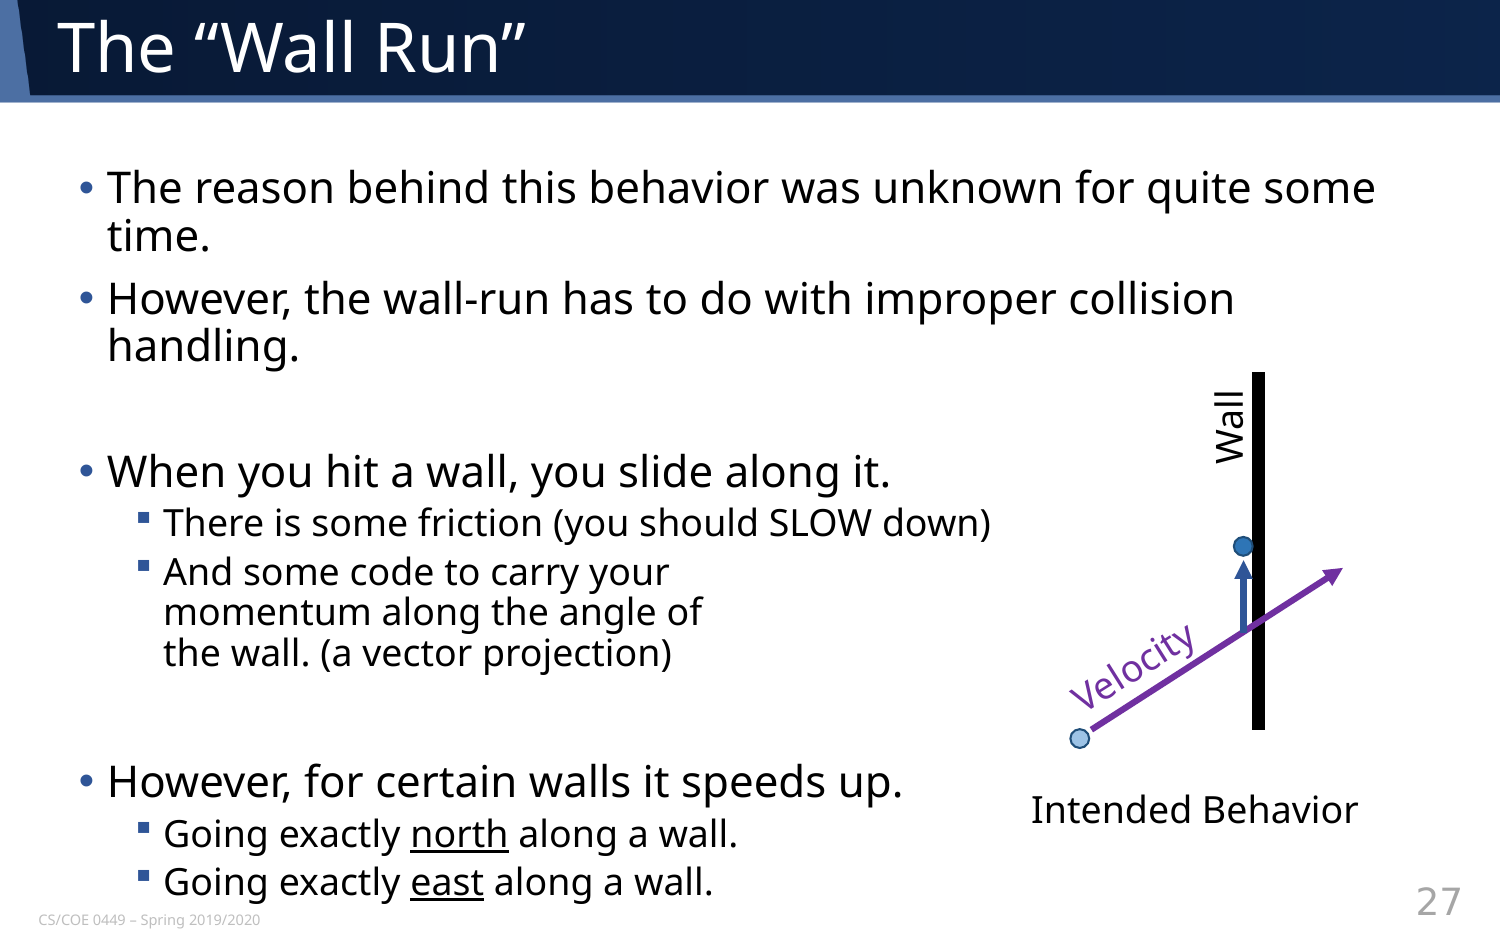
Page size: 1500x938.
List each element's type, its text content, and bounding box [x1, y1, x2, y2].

title The “Wall Run” [42, 3, 1500, 97]
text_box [1047, 371, 1343, 748]
list The reason behind this behavior was unknown for quite some time. However, the wall-run has to do with improper collision handling. When you hit a wall, you slide along it. There is some friction (you should SLOW down) And some code to carry your momentum along the angle of the wall. (a vector projection) However, for certain walls it speeds up. Going exactly north along a wall. Going exactly east along a wall. [63, 158, 1433, 907]
text_box Intended Behavior [1016, 778, 1374, 839]
picture [0, 0, 1500, 938]
slide_number 27 [1376, 875, 1478, 926]
footer CS/COE 0449 – Spring 2019/2020 [0, 906, 299, 936]
